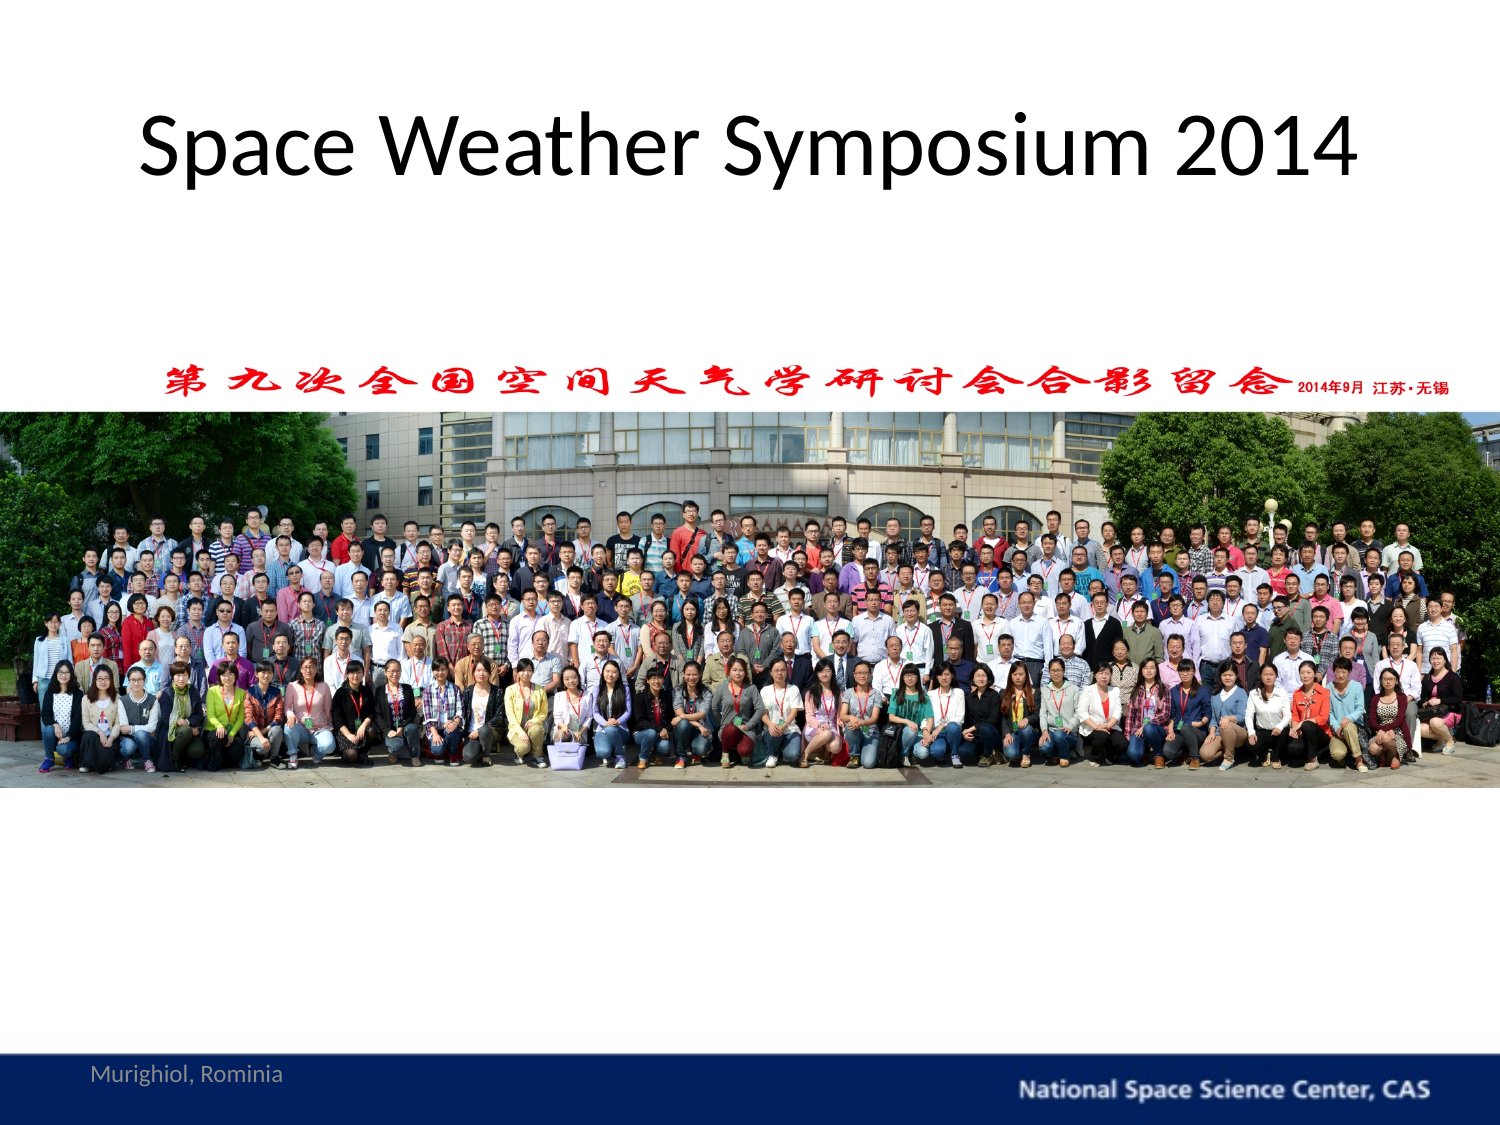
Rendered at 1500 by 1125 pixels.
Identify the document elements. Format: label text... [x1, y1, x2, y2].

title Space Weather Symposium 2014 [75, 45, 1425, 233]
slide_number Murighiol, Rominia [75, 1042, 425, 1103]
picture [0, 0, 1500, 1125]
